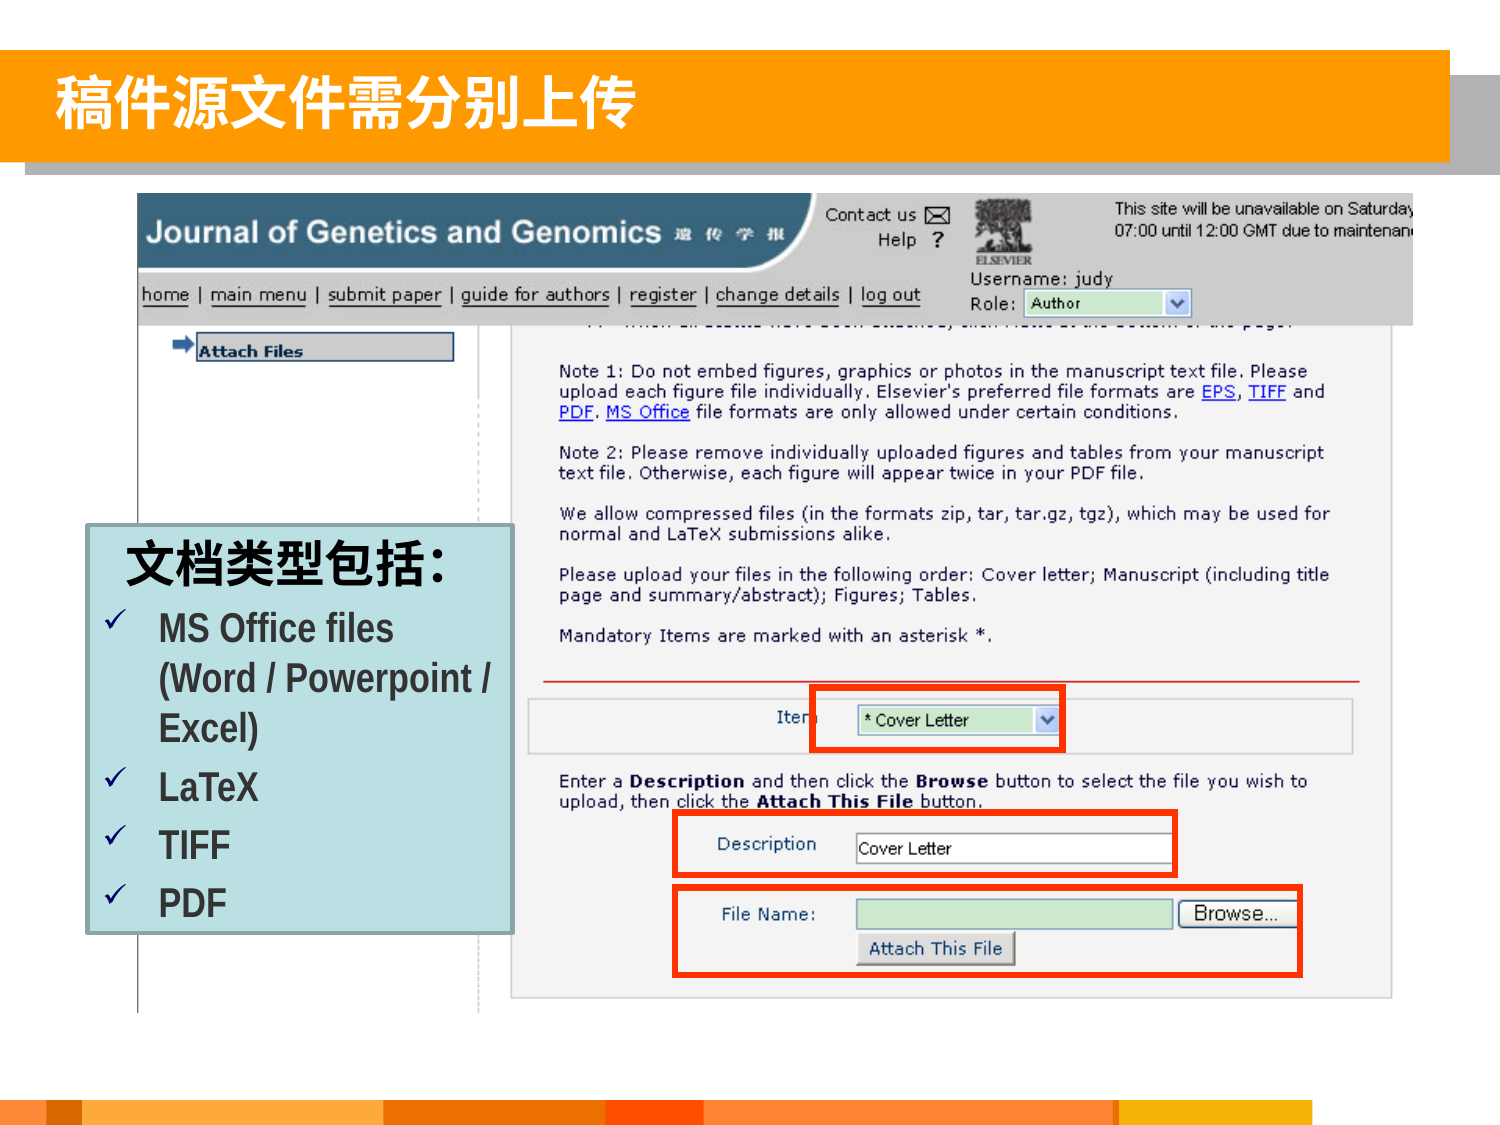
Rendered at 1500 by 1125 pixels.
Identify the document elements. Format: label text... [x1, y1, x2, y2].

picture [137, 193, 1413, 1013]
title 稿件源文件需分别上传 [0, 7, 1350, 195]
text_box 文档类型包括： MS Office files (Word / Powerpoint / Excel) LaTeX TIFF PDF [85, 523, 132, 935]
